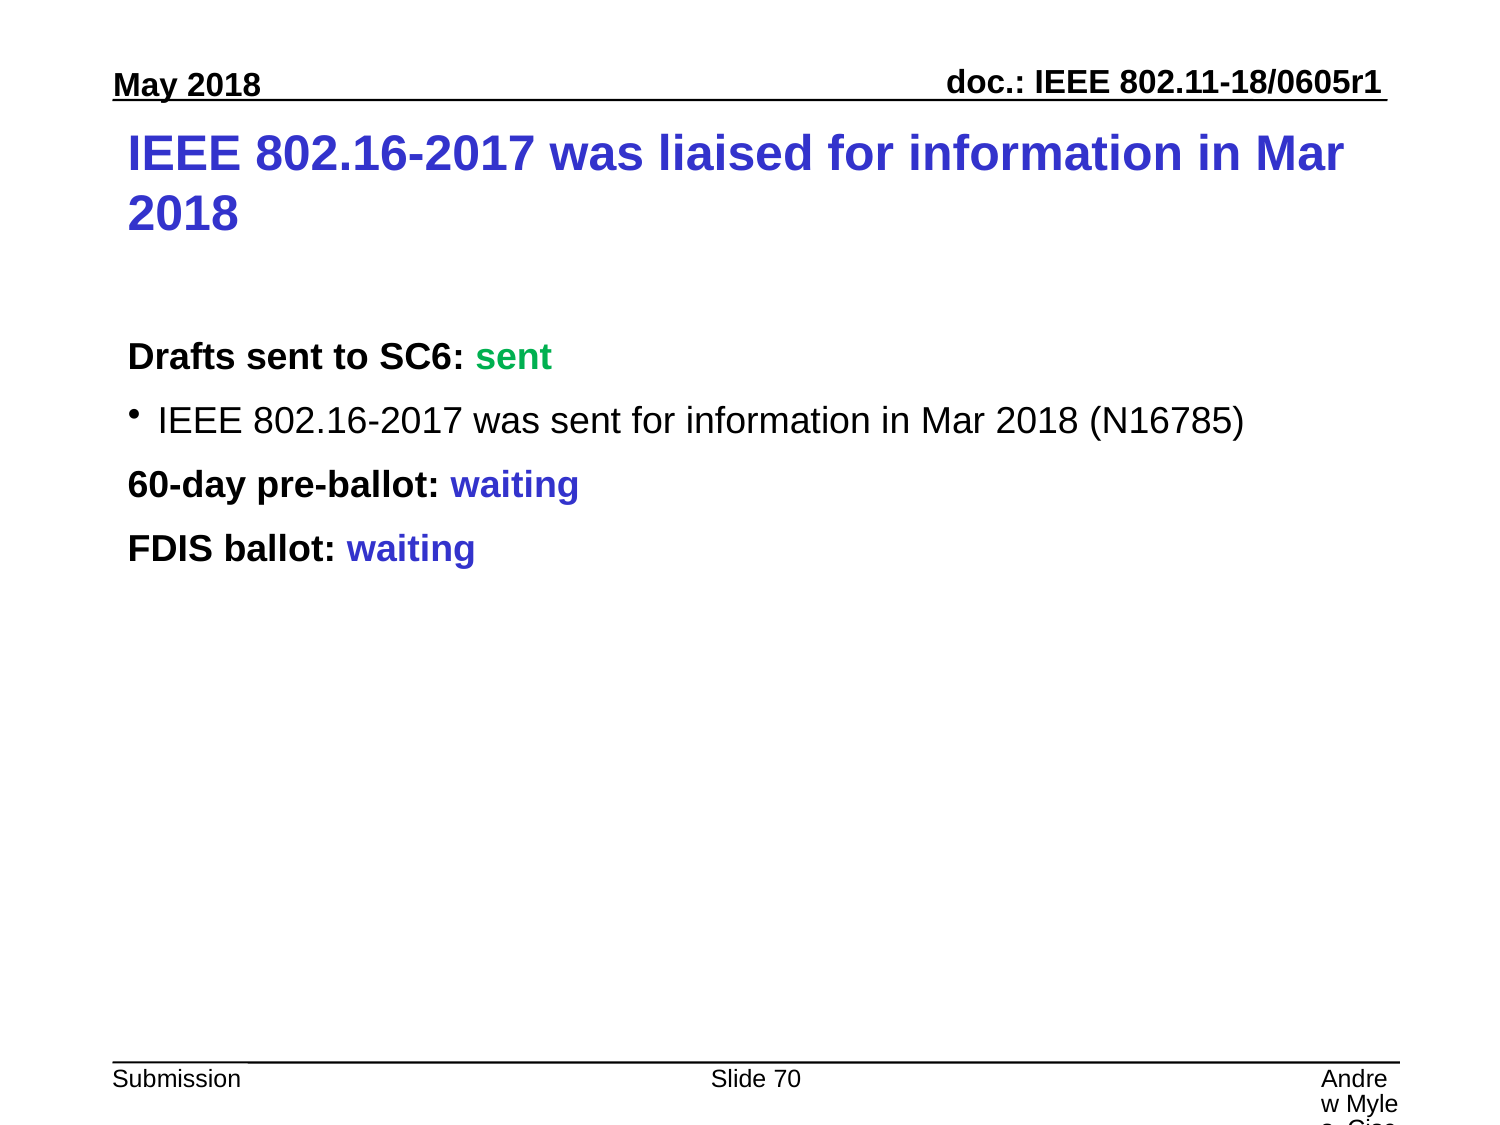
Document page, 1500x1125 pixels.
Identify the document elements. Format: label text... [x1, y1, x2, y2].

title IEEE 802.16-2017 was liaised for information in Mar 2018 [112, 112, 1388, 288]
list Drafts sent to SC6: sent IEEE 802.16-2017 was sent for information in Mar 2018 (N16785) 60-day pre-ballot: waiting FDIS ballot: waiting [112, 324, 1388, 1000]
slide_number Slide 70 [709, 1061, 803, 1093]
footer Andrew Myles, Cisco [1320, 1061, 1402, 1093]
